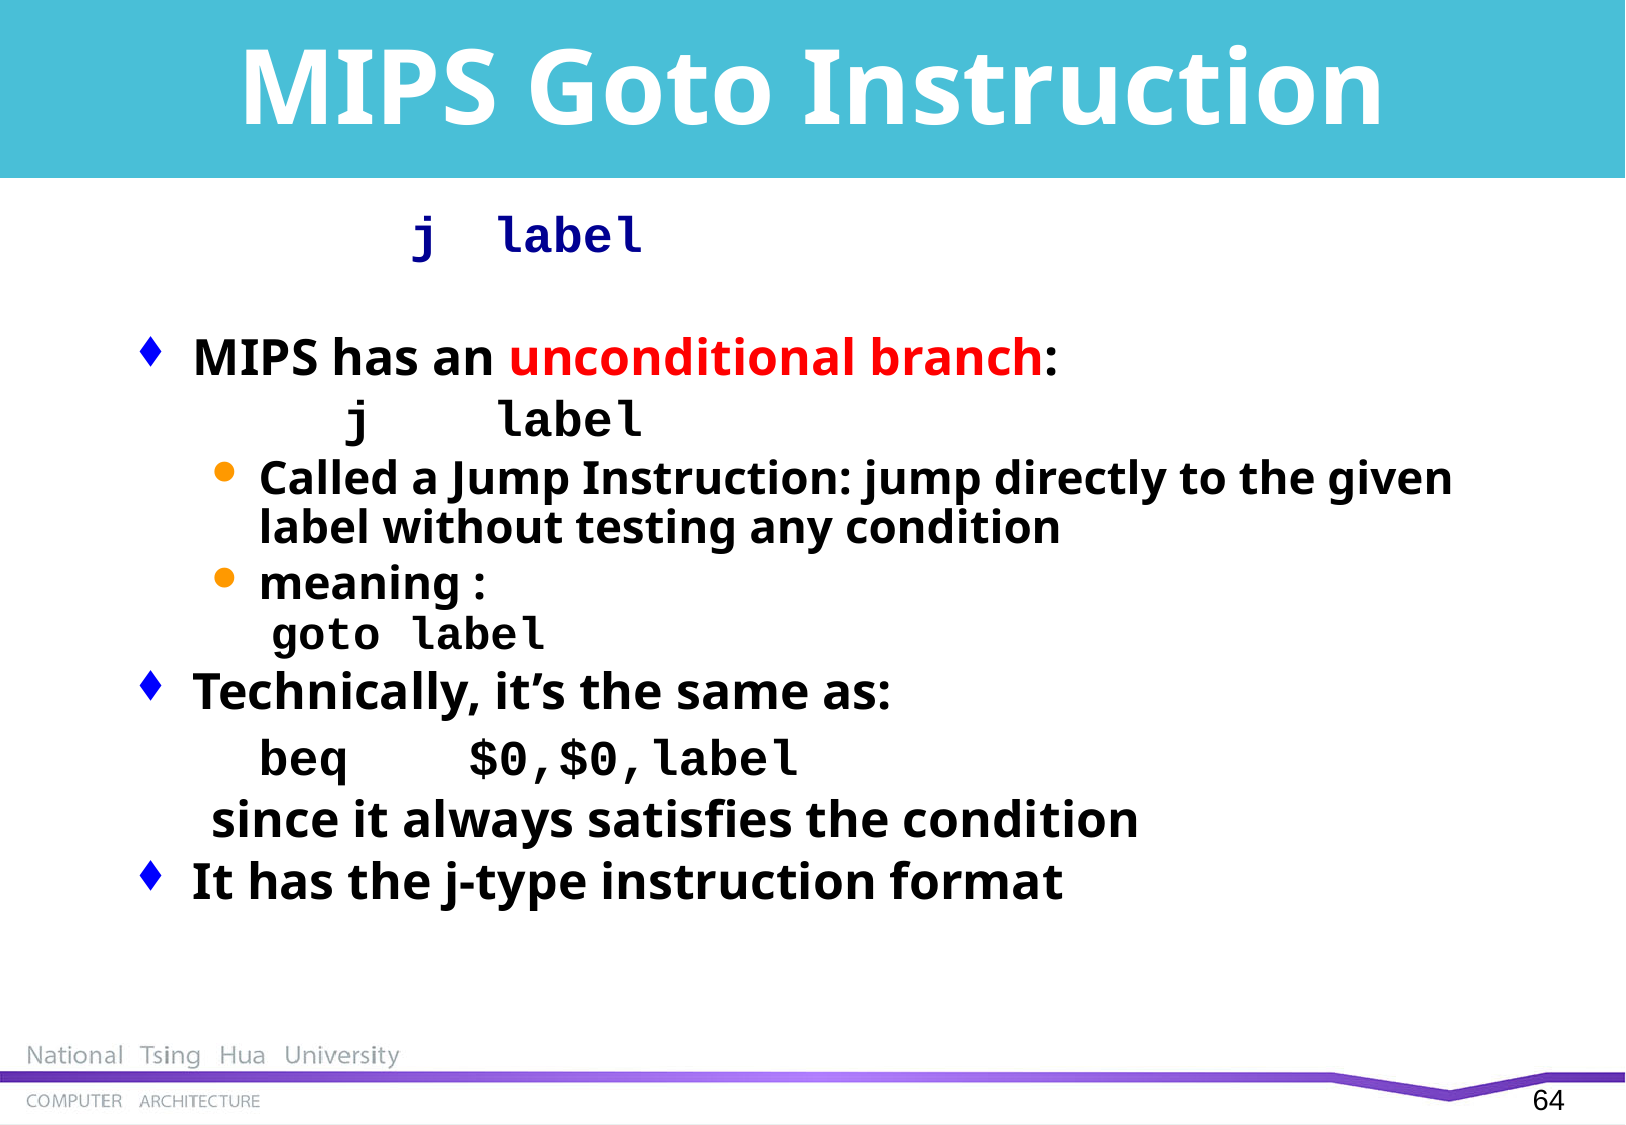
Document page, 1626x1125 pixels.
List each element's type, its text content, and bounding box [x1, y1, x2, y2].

list j label MIPS has an unconditional branch: j label Called a Jump Instruction: jump directly to the given label without testing any condition meaning : goto label Technically, it’s the same as: beq $0,$0,label since it always satisfies the condition It has the j-type instruction format [121, 202, 1504, 1036]
title MIPS Goto Instruction [121, 19, 1504, 167]
picture [0, 0, 1626, 1125]
slide_number 63 [1241, 1060, 1581, 1125]
